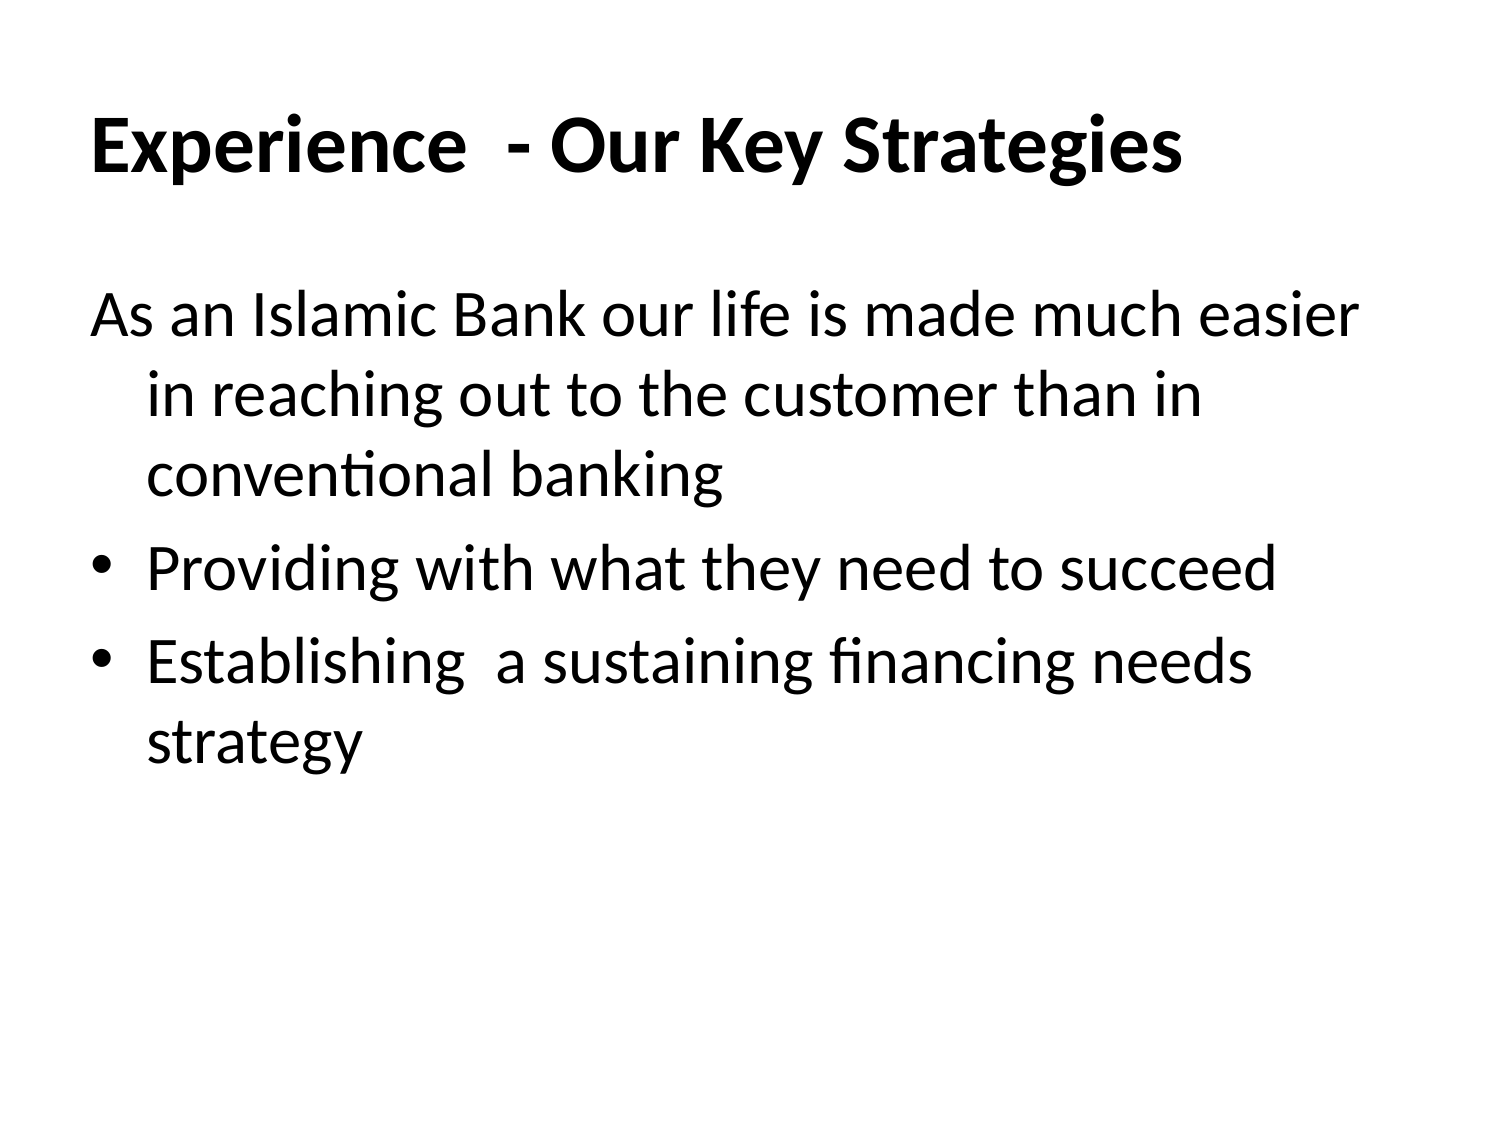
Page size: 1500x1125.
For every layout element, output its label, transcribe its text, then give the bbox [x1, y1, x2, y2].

title Experience - Our Key Strategies [75, 45, 1425, 233]
list As an Islamic Bank our life is made much easier in reaching out to the customer than in conventional banking Providing with what they need to succeed Establishing a sustaining financing needs strategy [75, 262, 1425, 1005]
